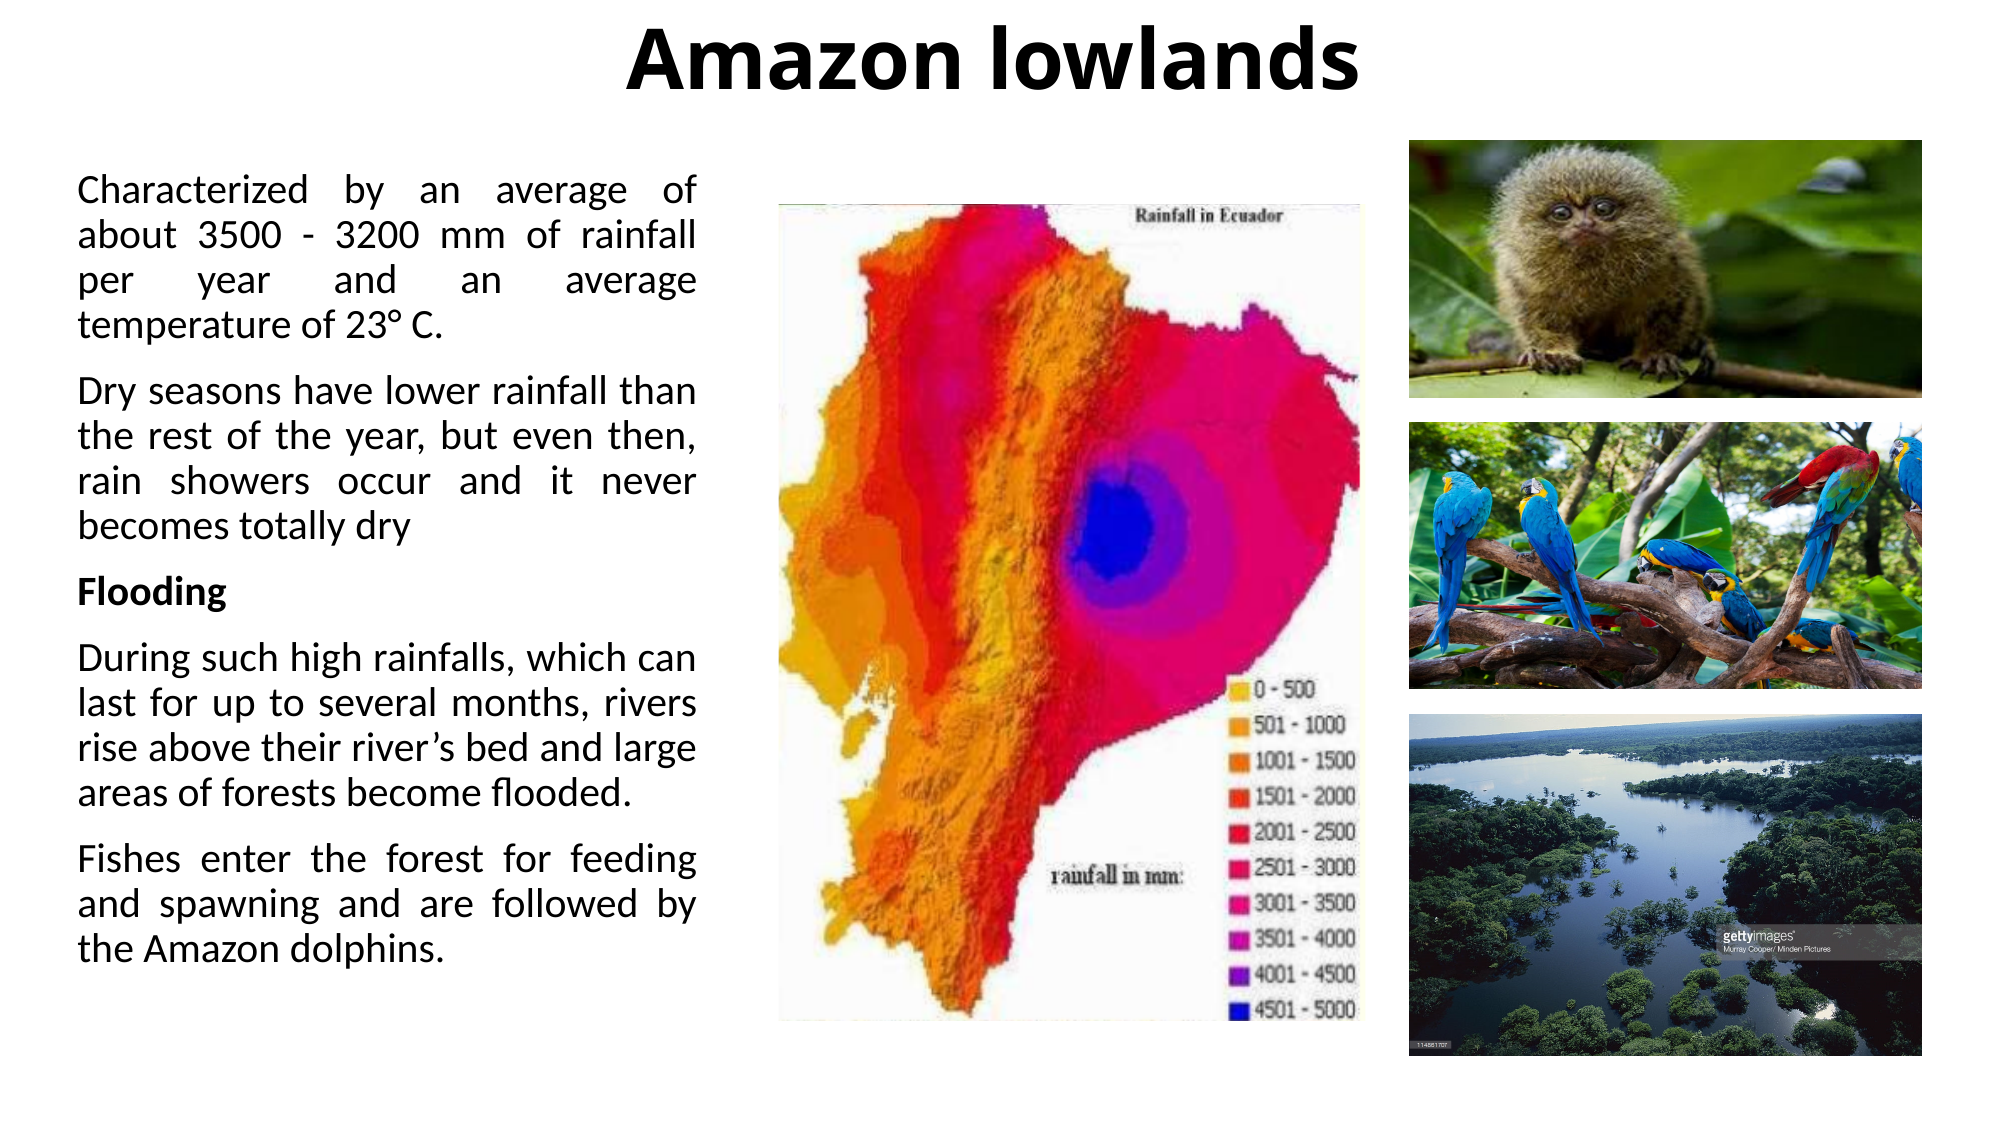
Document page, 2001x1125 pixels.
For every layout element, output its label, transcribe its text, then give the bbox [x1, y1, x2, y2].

picture [1409, 140, 1922, 398]
picture [1409, 422, 1922, 689]
subtitle Characterized by an average of about 3500 - 3200 mm of rainfall per year and an average temperature of 23° C. Dry seasons have lower rainfall than the rest of the year, but even then, rain showers occur and it never becomes totally dry Flooding During such high rainfalls, which can last for up to several months, rivers rise above their river’s bed and large areas of forests become flooded. Fishes enter the forest for feeding and spawning and are followed by the Amazon dolphins. [62, 160, 713, 1125]
picture [778, 204, 1366, 1021]
picture [1409, 714, 1922, 1057]
text_box Amazon lowlands [131, 9, 1857, 116]
